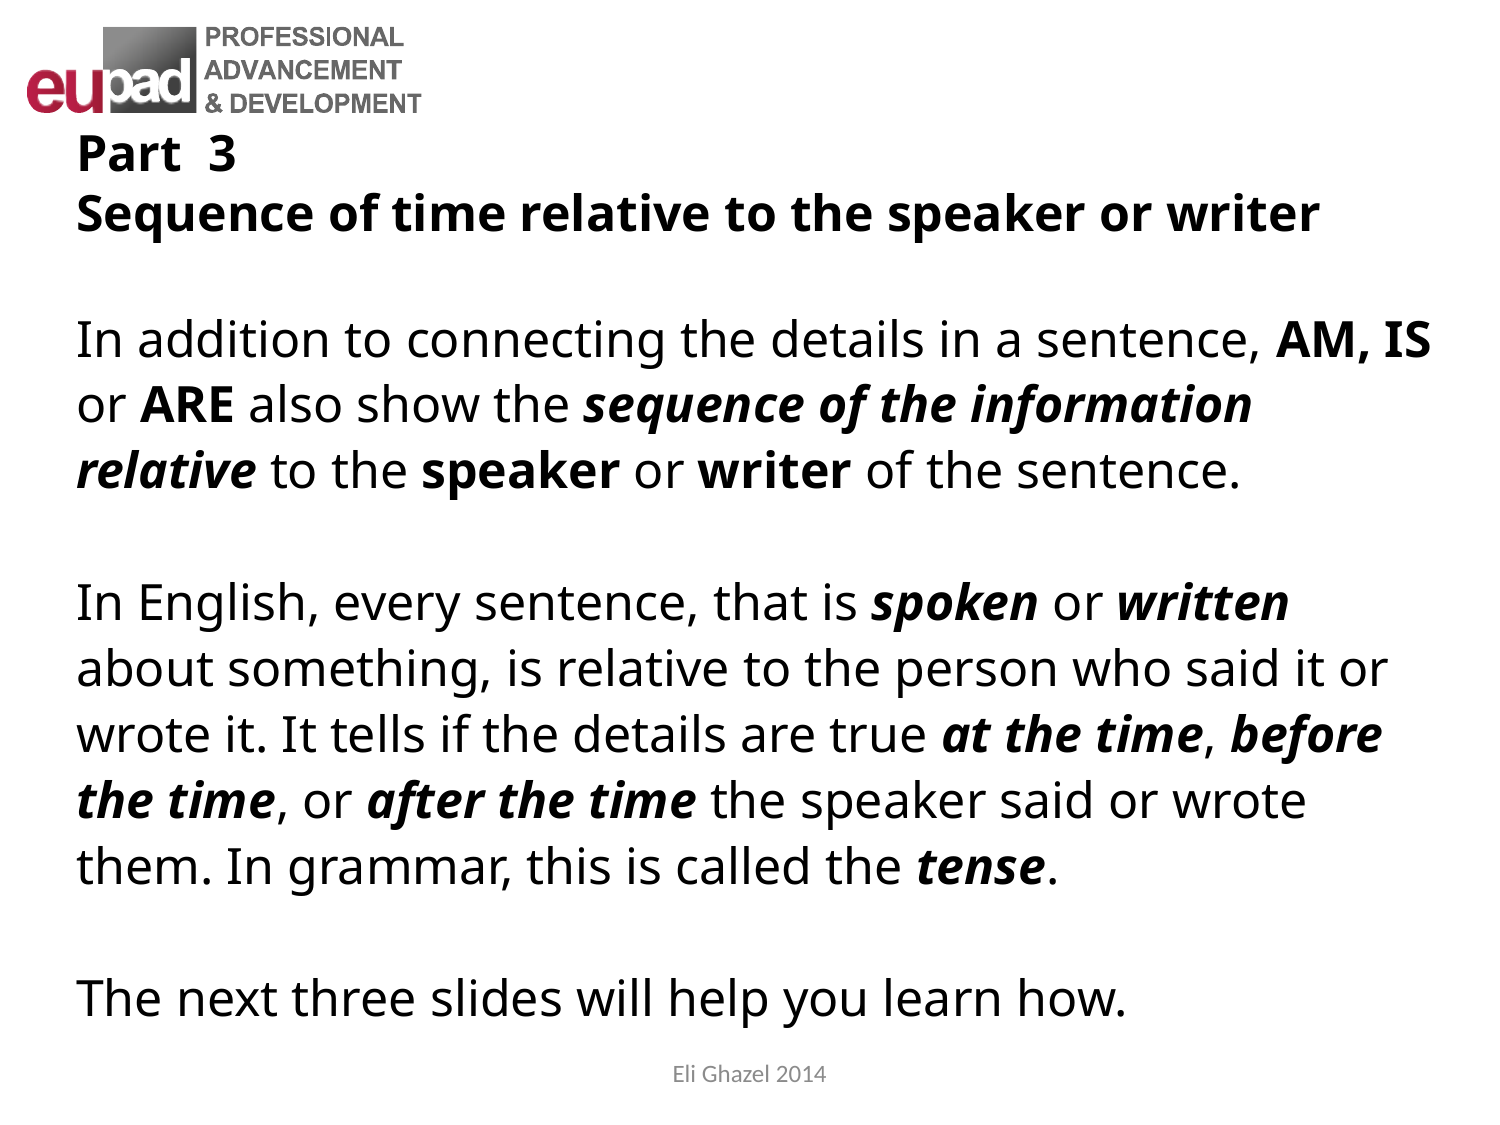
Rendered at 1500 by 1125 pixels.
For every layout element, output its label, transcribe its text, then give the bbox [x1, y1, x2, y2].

text_box Part 3 Sequence of time relative to the speaker or writer In addition to connecting the details in a sentence, AM, IS or ARE also show the sequence of the information relative to the speaker or writer of the sentence. In English, every sentence, that is spoken or written about something, is relative to the person who said it or wrote it. It tells if the details are true at the time, before the time, or after the time the speaker said or wrote them. In grammar, this is called the tense. The next three slides will help you learn how. [61, 113, 1449, 1034]
footer Eli Ghazel 2014 [512, 1042, 988, 1103]
picture [26, 25, 422, 114]
